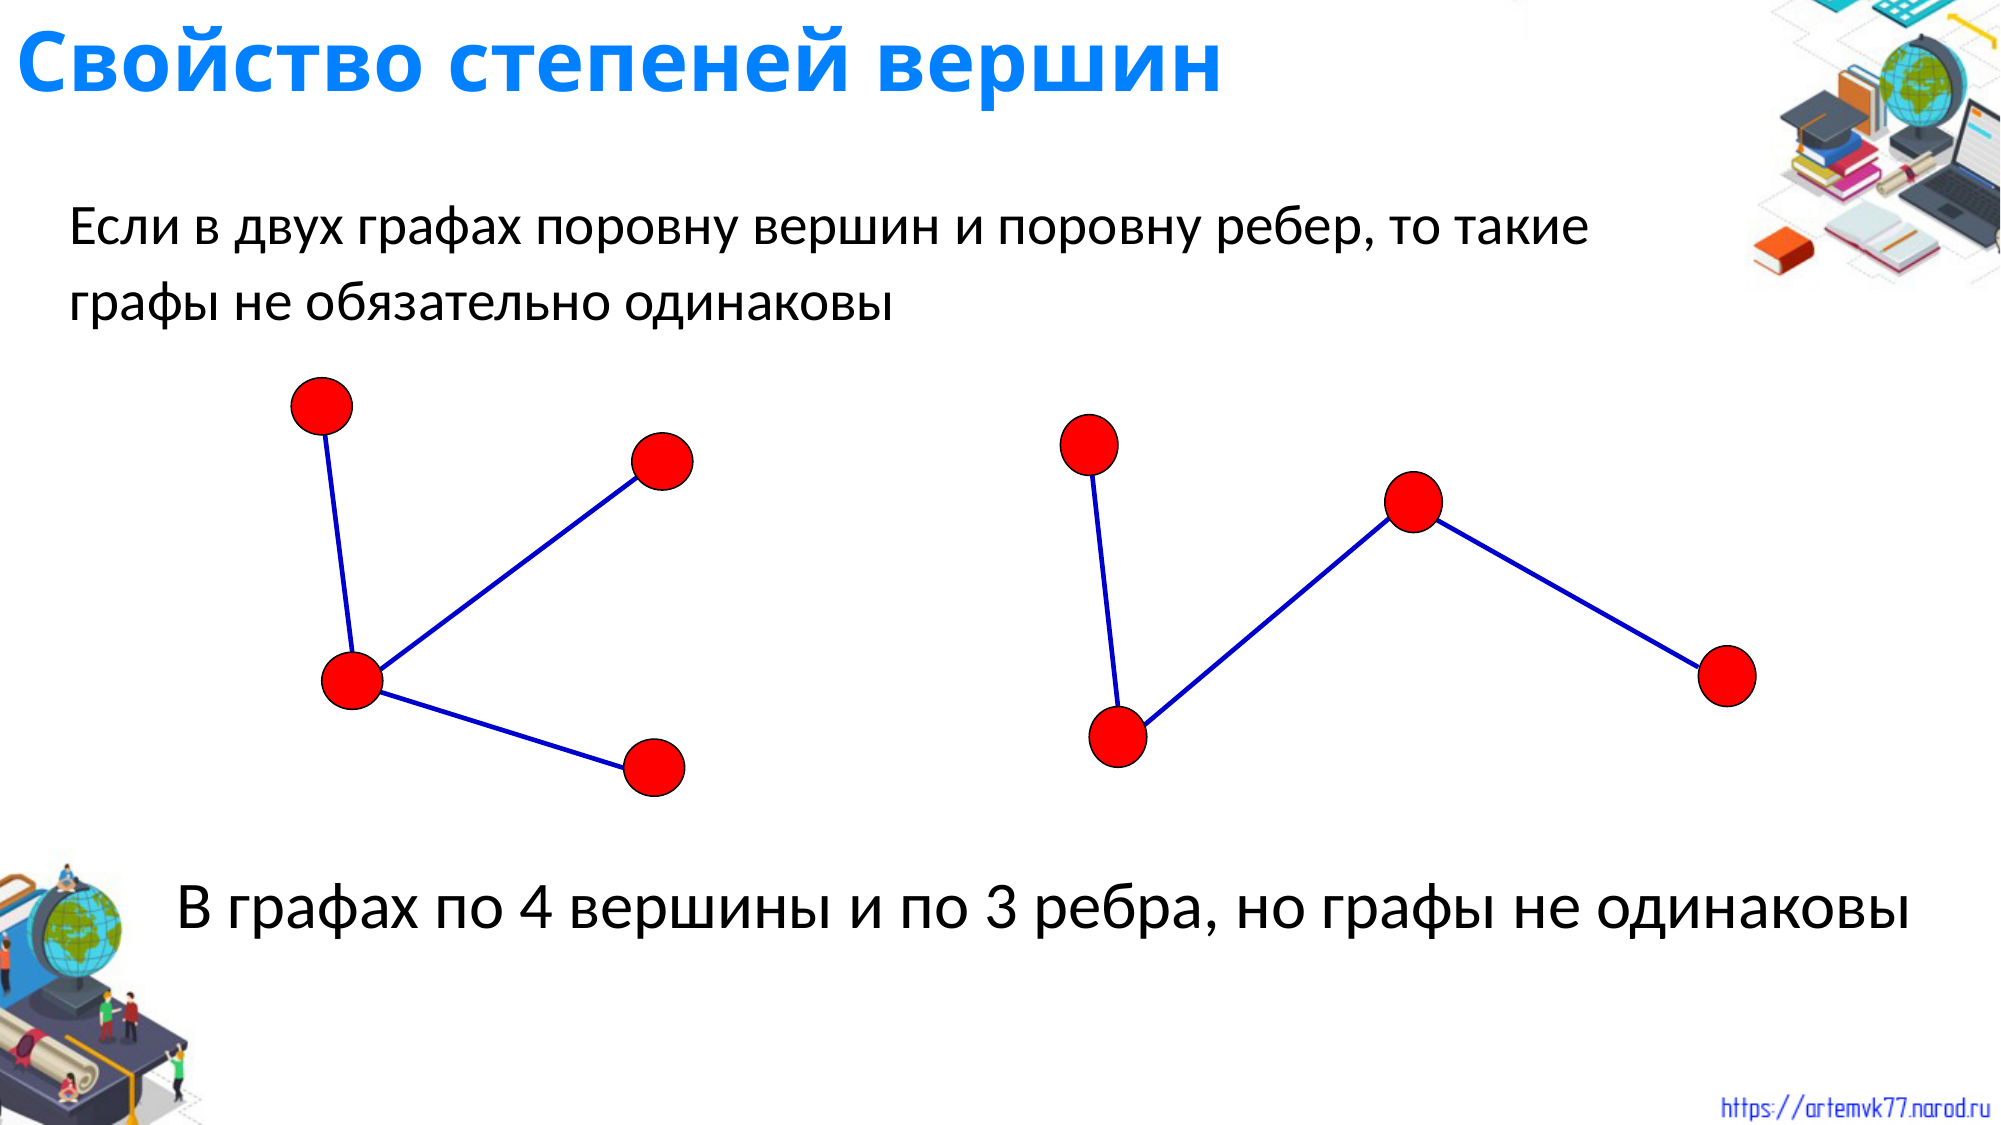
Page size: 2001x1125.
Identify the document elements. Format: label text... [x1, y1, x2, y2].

picture [0, 0, 2001, 1125]
title Свойство степеней вершин [0, 0, 1863, 116]
text_box В графах по 4 вершины и по 3 ребра, но графы не одинаковы [161, 854, 1981, 961]
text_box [1060, 414, 1756, 768]
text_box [291, 377, 693, 797]
list Если в двух графах поровну вершин и поровну ребер, то такие графы не обязательно одинаковы [55, 172, 1756, 341]
